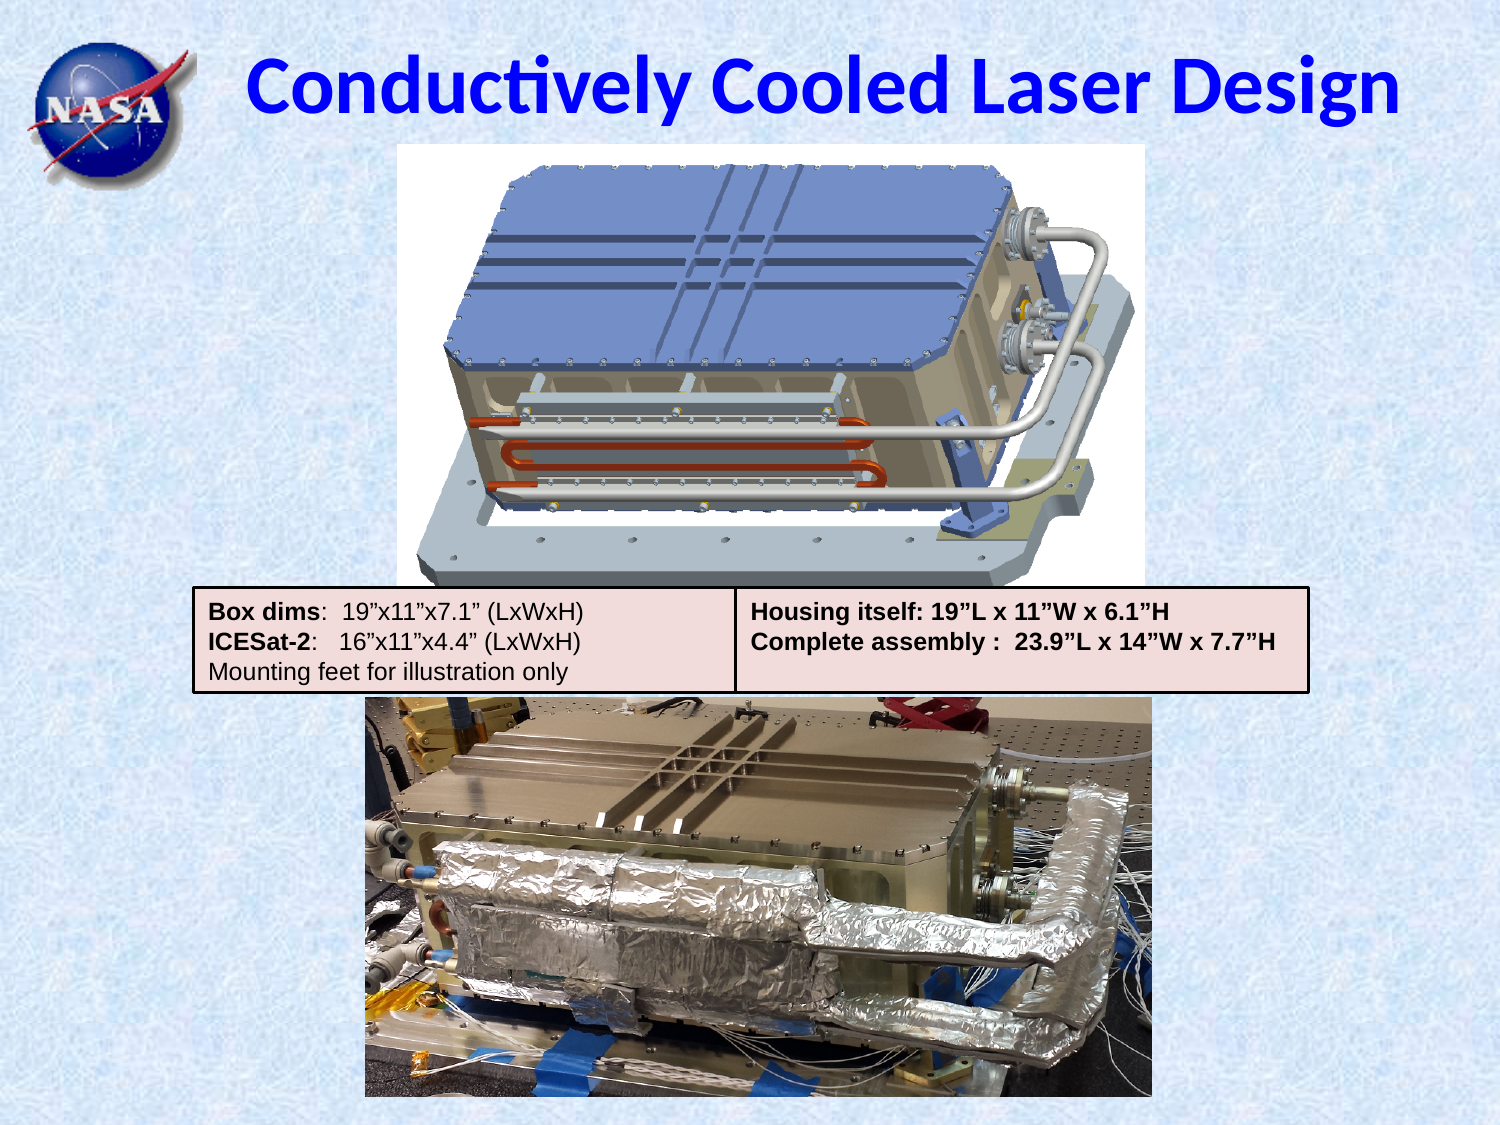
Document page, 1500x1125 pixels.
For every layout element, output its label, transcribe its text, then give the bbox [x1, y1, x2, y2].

picture [0, 0, 1500, 1125]
text_box Box dims: 19”x11”x7.1” (LxWxH) ICESat-2: 16”x11”x4.4” (LxWxH) Mounting feet for illustration only [193, 587, 736, 693]
title Conductively Cooled Laser Design [149, 22, 1500, 129]
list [397, 143, 1145, 613]
text_box Housing itself: 19”L x 11”W x 6.1”H Complete assembly : 23.9”L x 14”W x 7.7”H [736, 587, 1309, 693]
